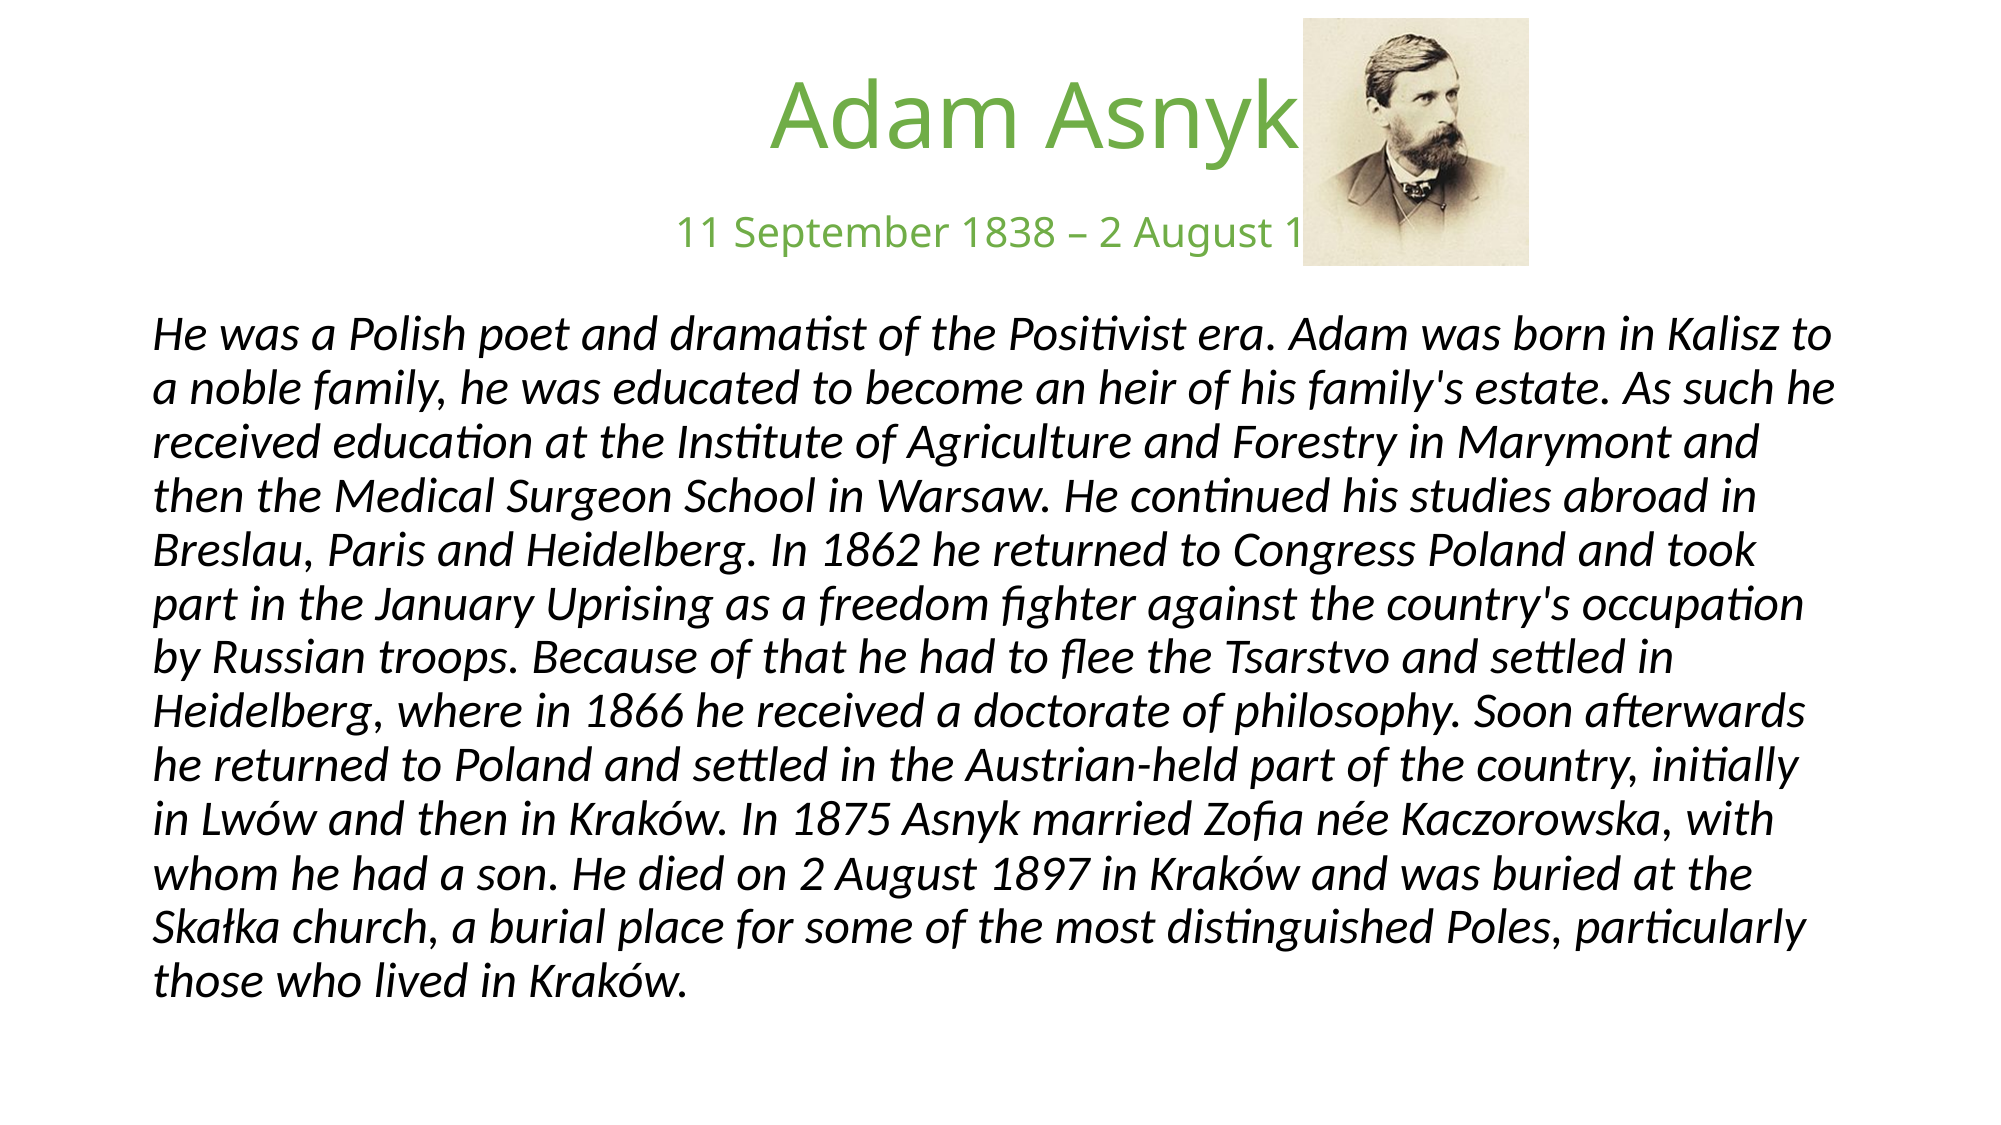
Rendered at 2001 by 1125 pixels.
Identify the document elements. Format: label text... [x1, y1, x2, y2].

title Adam Asnyk 11 September 1838 – 2 August 1897 [137, 59, 1863, 278]
list He was a Polish poet and dramatist of the Positivist era. Adam was born in Kalisz to a noble family, he was educated to become an heir of his family's estate. As such he received education at the Institute of Agriculture and Forestry in Marymont and then the Medical Surgeon School in Warsaw. He continued his studies abroad in Breslau, Paris and Heidelberg. In 1862 he returned to Congress Poland and took part in the January Uprising as a freedom fighter against the country's occupation by Russian troops. Because of that he had to flee the Tsarstvo and settled in Heidelberg, where in 1866 he received a doctorate of philosophy. Soon afterwards he returned to Poland and settled in the Austrian-held part of the country, initially in Lwów and then in Kraków. In 1875 Asnyk married Zofia née Kaczorowska, with whom he had a son. He died on 2 August 1897 in Kraków and was buried at the Skałka church, a burial place for some of the most distinguished Poles, particularly those who lived in Kraków. [137, 299, 1863, 1014]
picture [1303, 18, 1530, 266]
